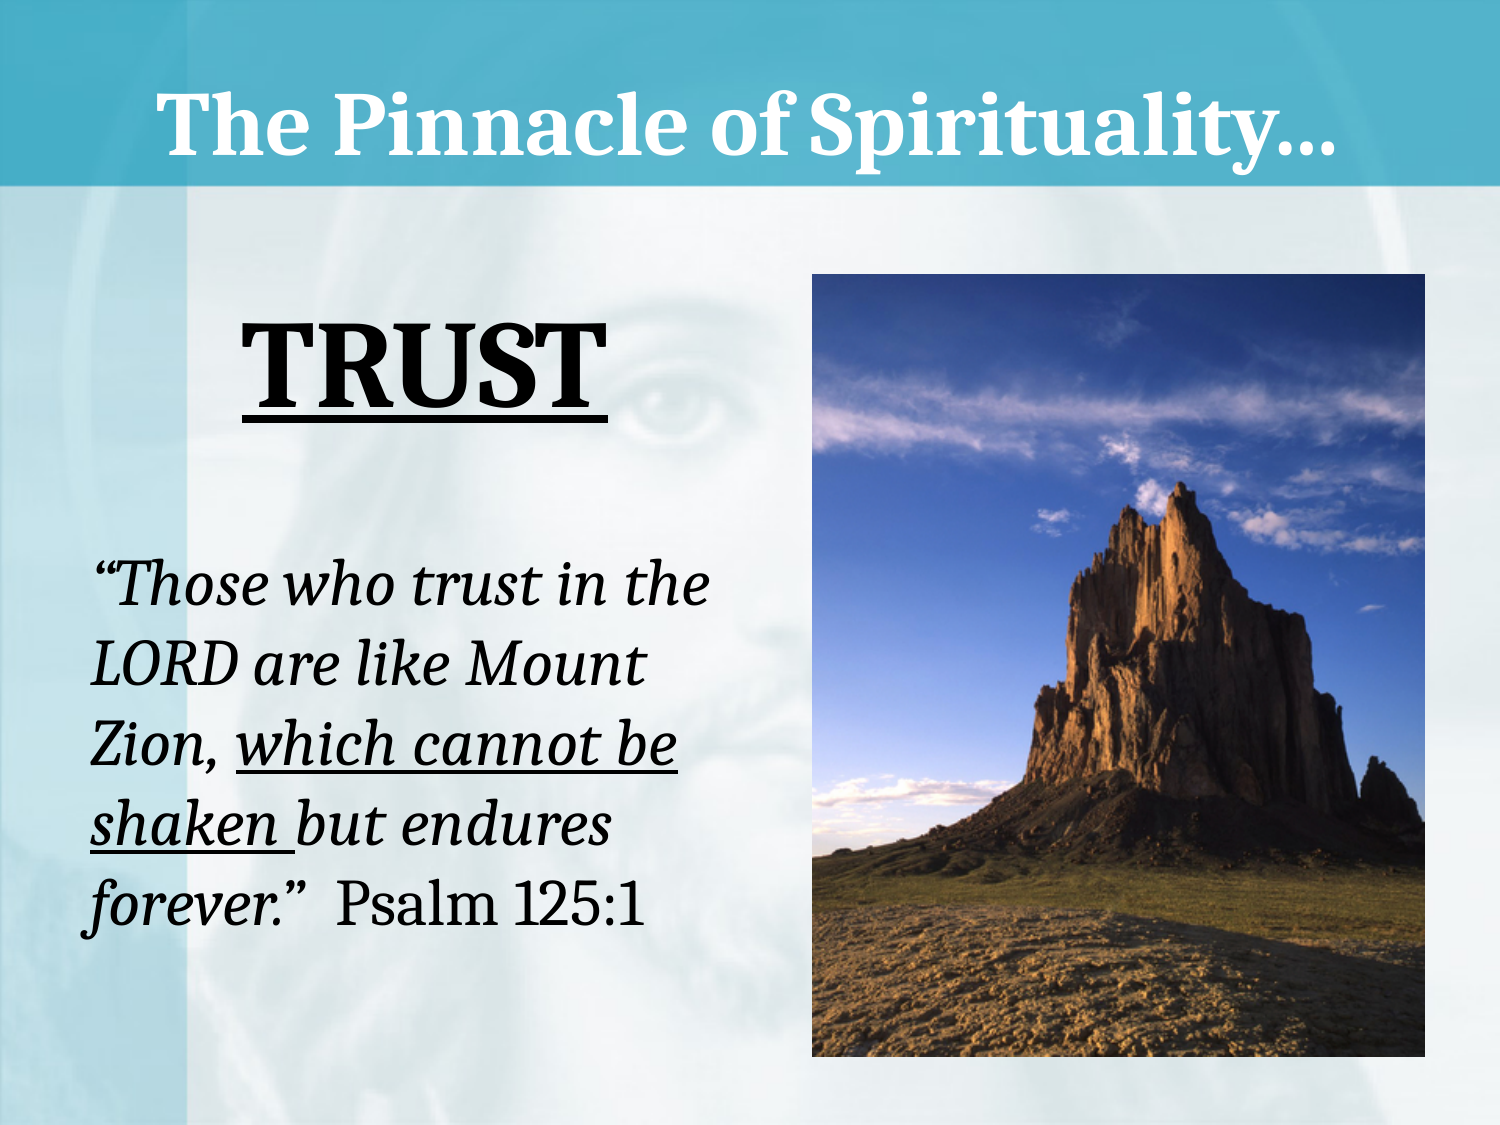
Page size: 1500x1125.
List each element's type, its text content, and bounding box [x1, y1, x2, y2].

picture [0, 0, 1500, 1125]
title The Pinnacle of Spirituality… [75, 24, 1425, 213]
list TRUST “Those who trust in the LORD are like Mount Zion, which cannot be shaken but endures forever.” Psalm 125:1 [75, 275, 775, 1100]
